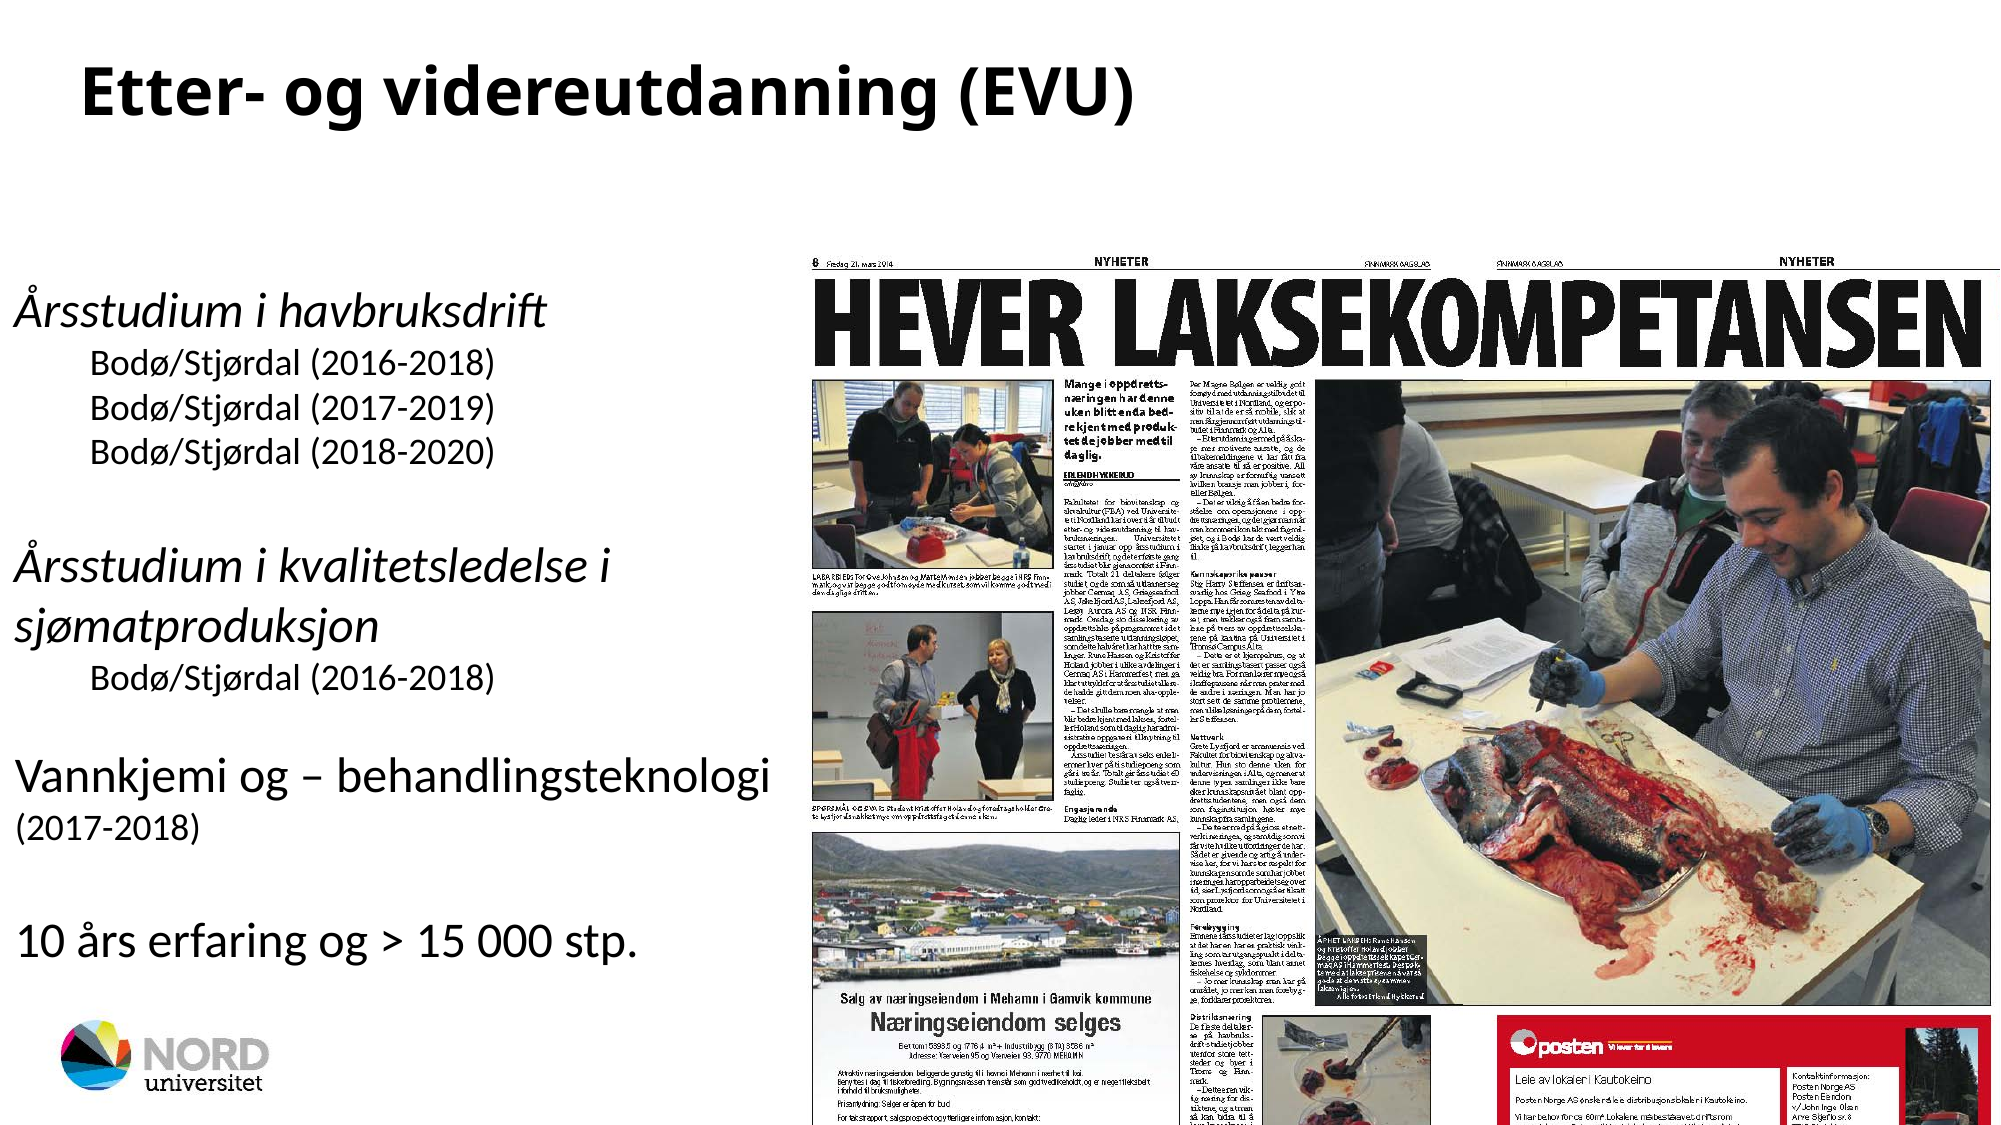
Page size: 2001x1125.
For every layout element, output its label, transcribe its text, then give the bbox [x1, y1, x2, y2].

text_box Årsstudium i havbruksdrift Bodø/Stjørdal (2016-2018) Bodø/Stjørdal (2017-2019) Bodø/Stjørdal (2018-2020) Årsstudium i kvalitetsledelse i sjømatproduksjon Bodø/Stjørdal (2016-2018) Vannkjemi og – behandlingsteknologi (2017-2018) 10 års erfaring og > 15 000 stp. [0, 270, 778, 1020]
title Etter- og videreutdanning (EVU) [64, 27, 1790, 161]
picture [0, 0, 2001, 1125]
